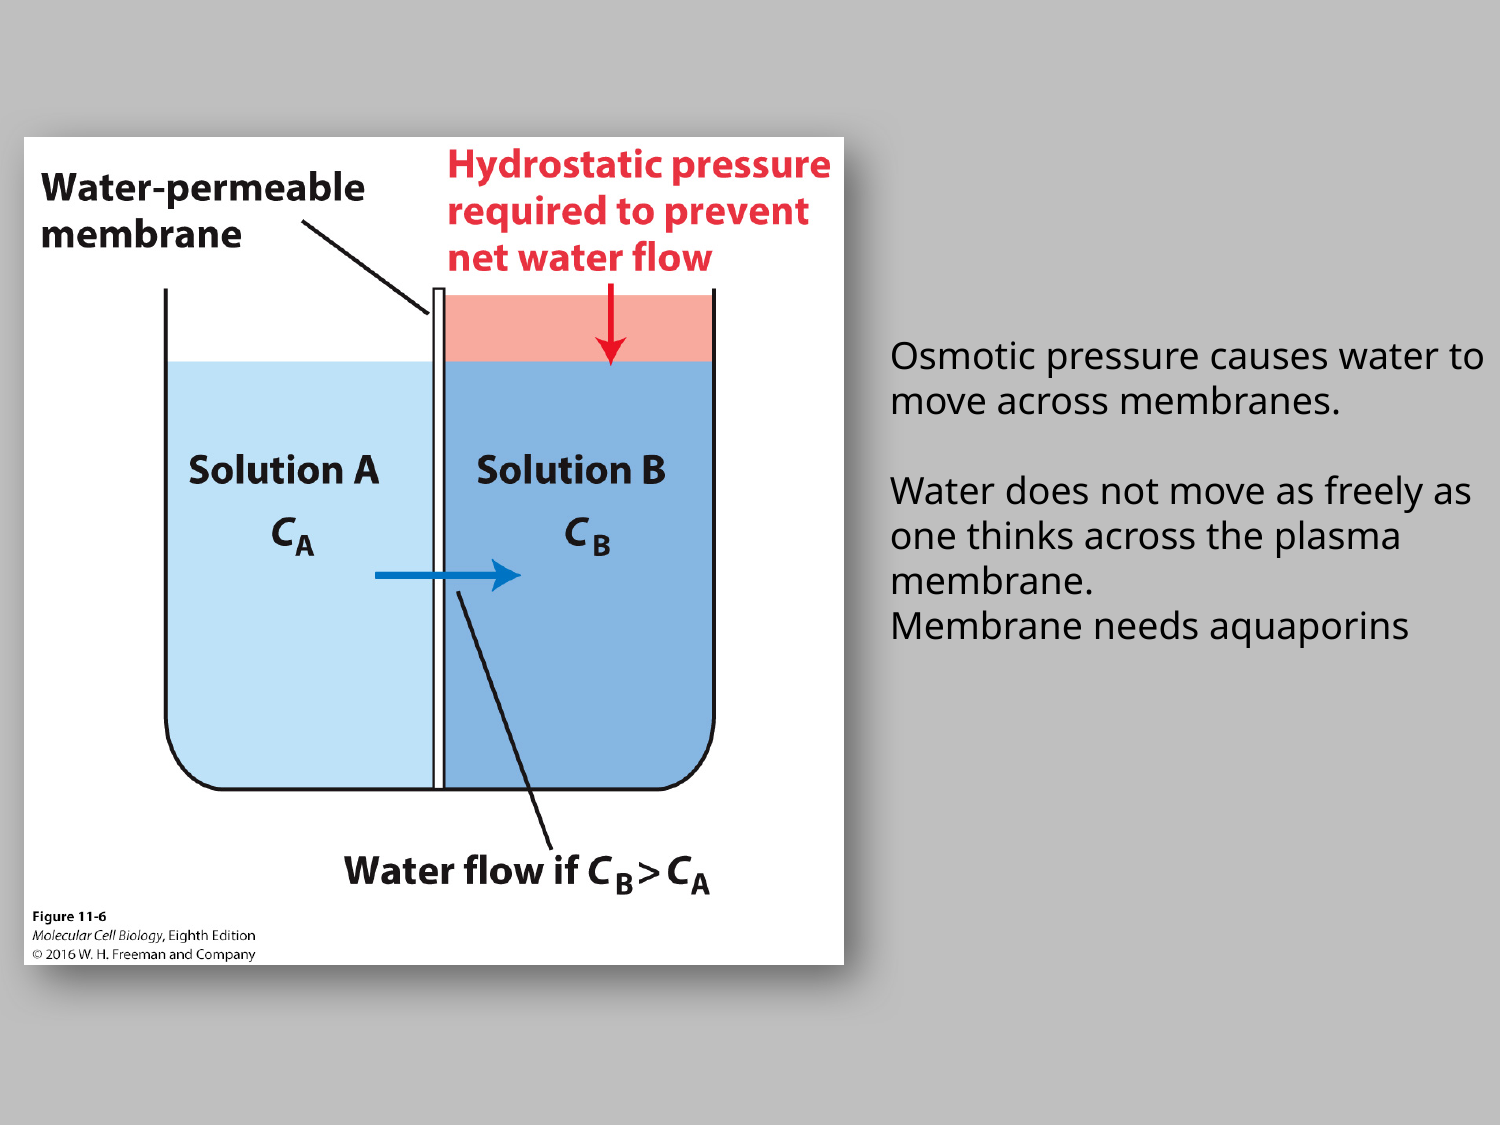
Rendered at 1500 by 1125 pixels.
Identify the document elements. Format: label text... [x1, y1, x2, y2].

text_box Osmotic pressure causes water to move across membranes. Water does not move as freely as one thinks across the plasma membrane. Membrane needs aquaporins [875, 324, 1500, 655]
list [24, 137, 844, 966]
